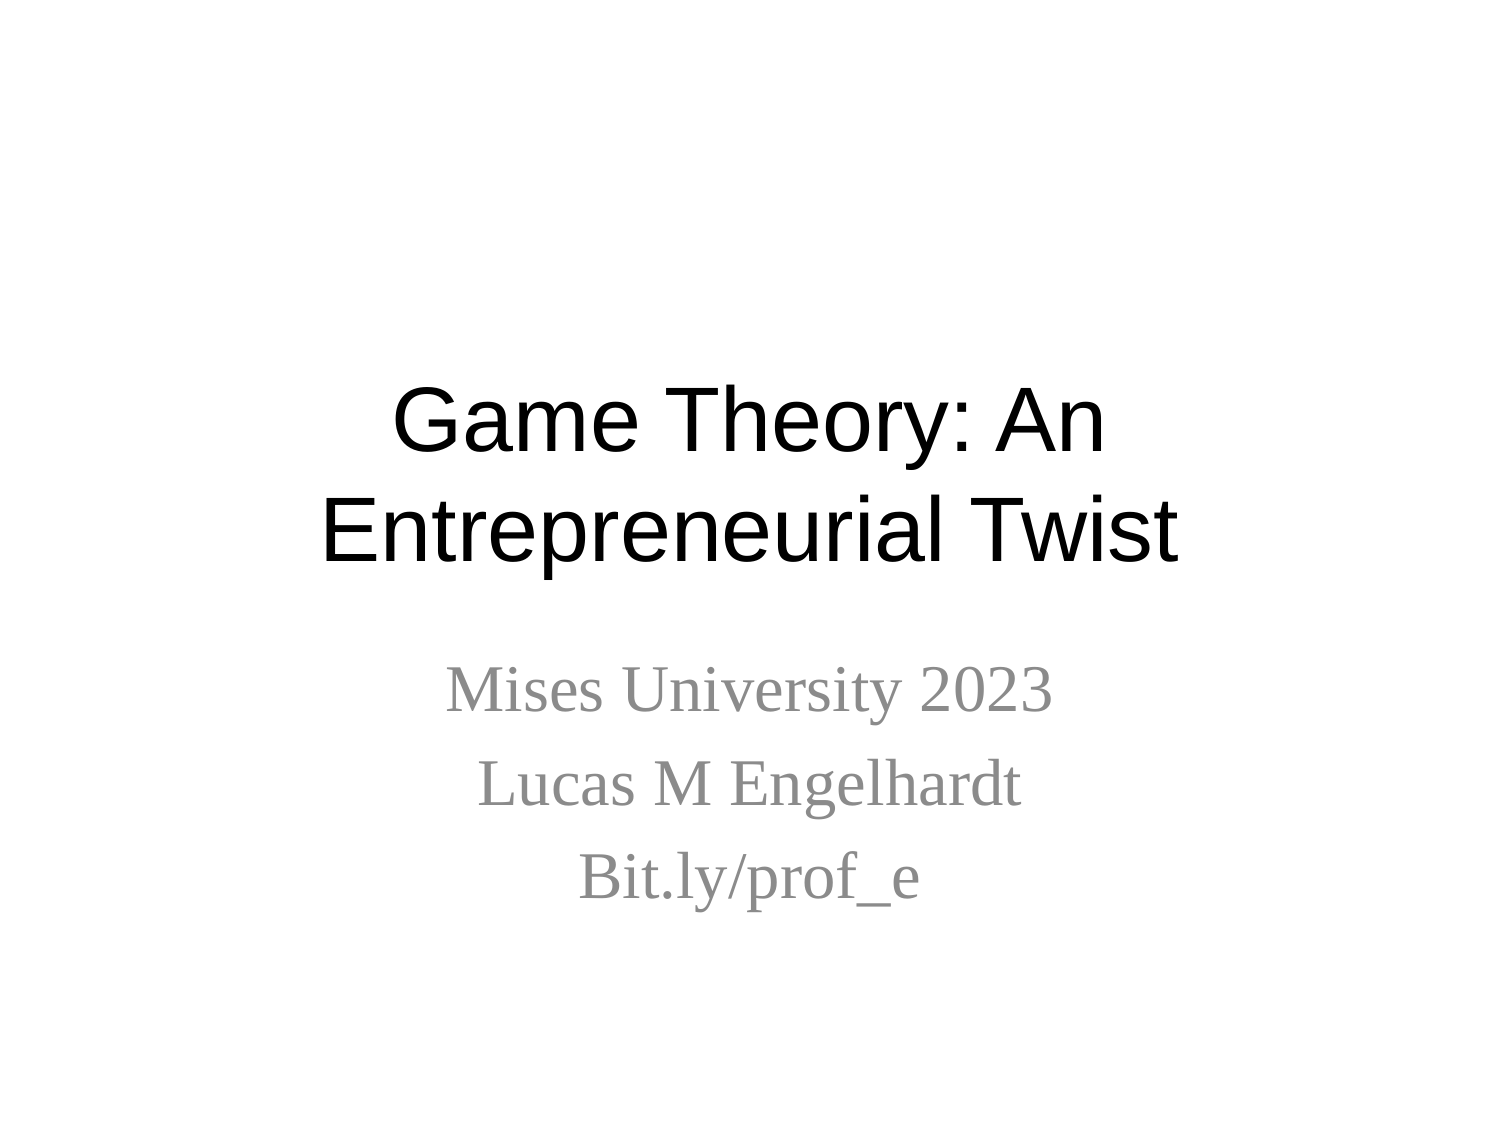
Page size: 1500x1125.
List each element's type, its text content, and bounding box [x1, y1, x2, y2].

subtitle Mises University 2023 Lucas M Engelhardt Bit.ly/prof_e [225, 637, 1275, 925]
title Game Theory: An Entrepreneurial Twist [112, 349, 1388, 591]
